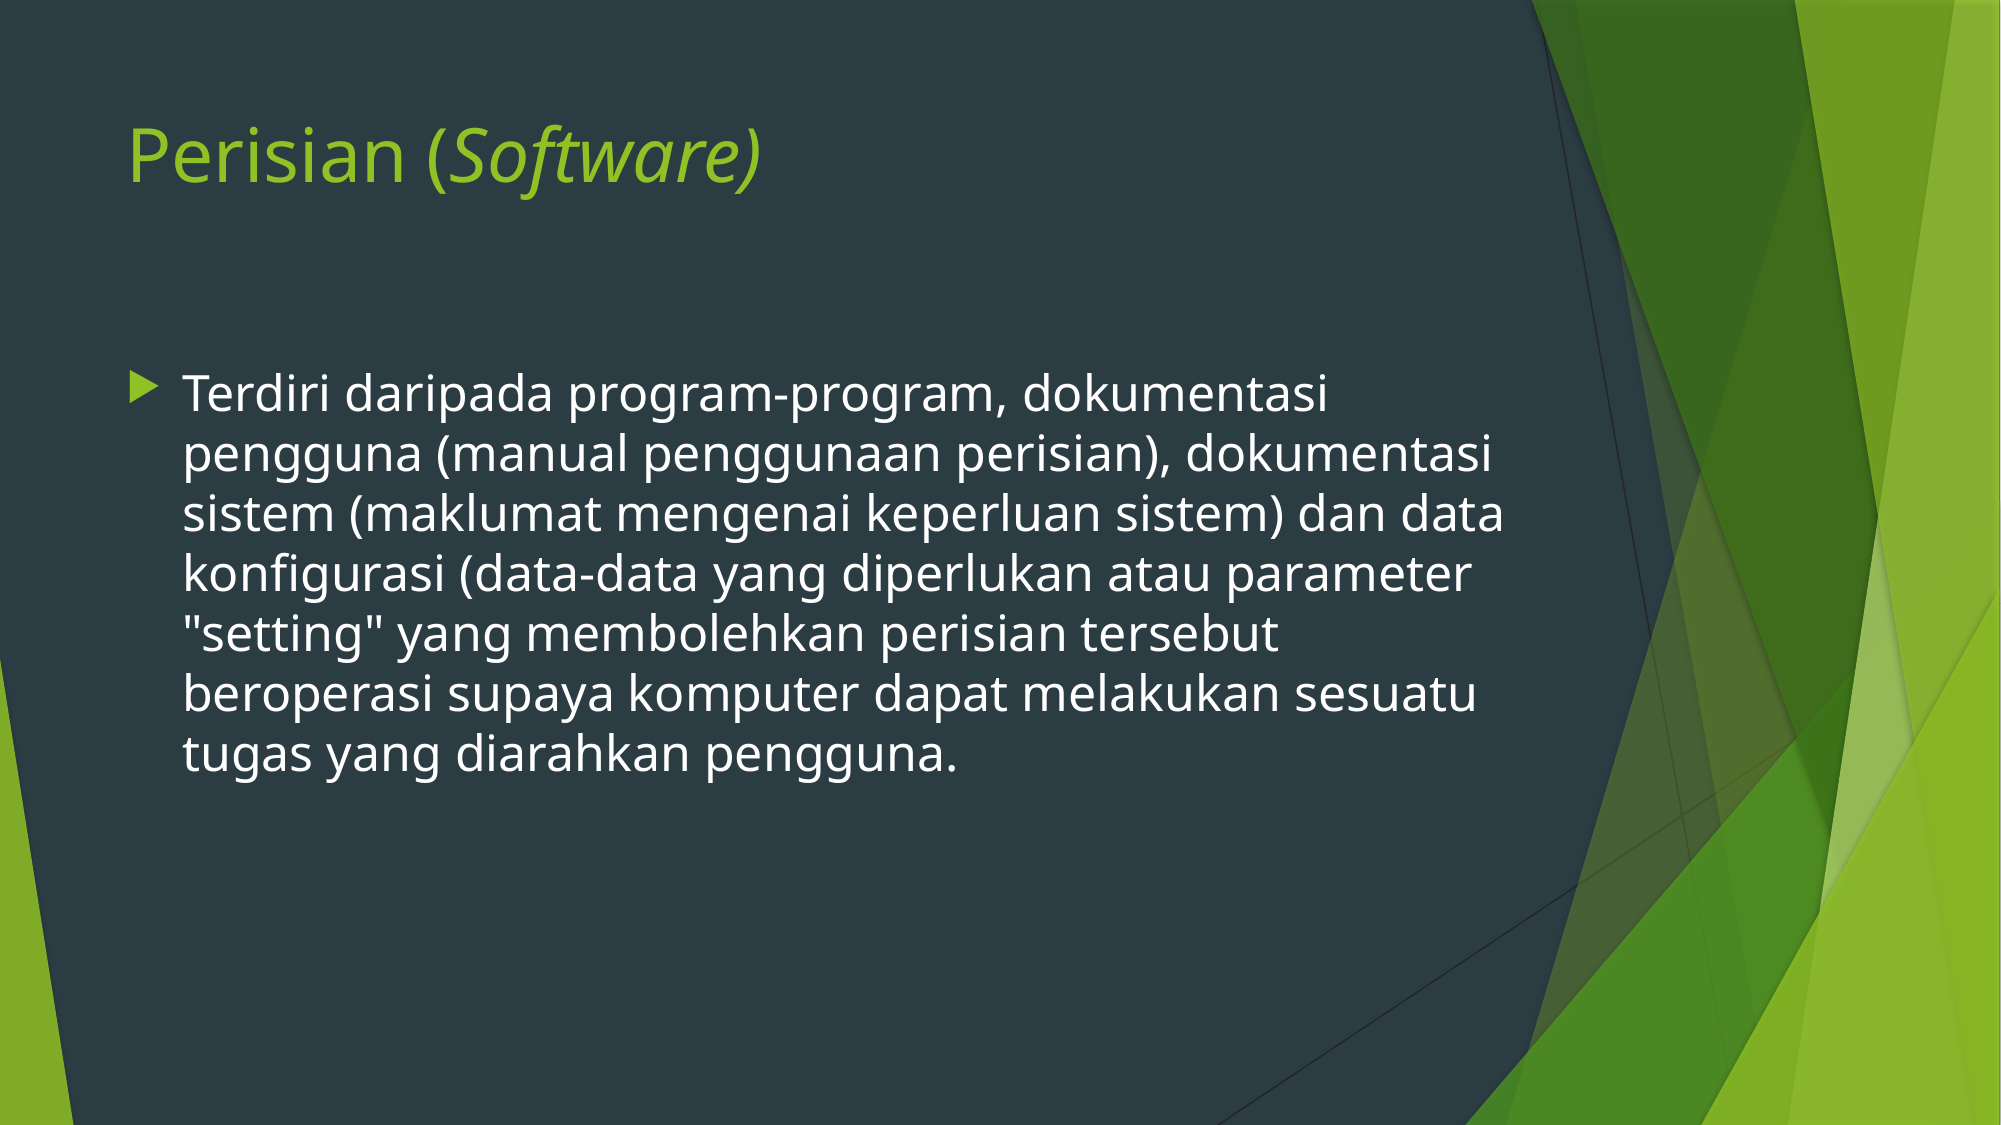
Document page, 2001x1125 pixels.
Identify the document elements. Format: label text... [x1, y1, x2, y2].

title Perisian (Software) [111, 99, 1522, 317]
list Terdiri daripada program-program, dokumentasi pengguna (manual penggunaan perisian), dokumentasi sistem (maklumat mengenai keperluan sistem) dan data konfigurasi (data-data yang diperlukan atau parameter "setting" yang membolehkan perisian tersebut beroperasi supaya komputer dapat melakukan sesuatu tugas yang diarahkan pengguna. [111, 354, 1522, 992]
